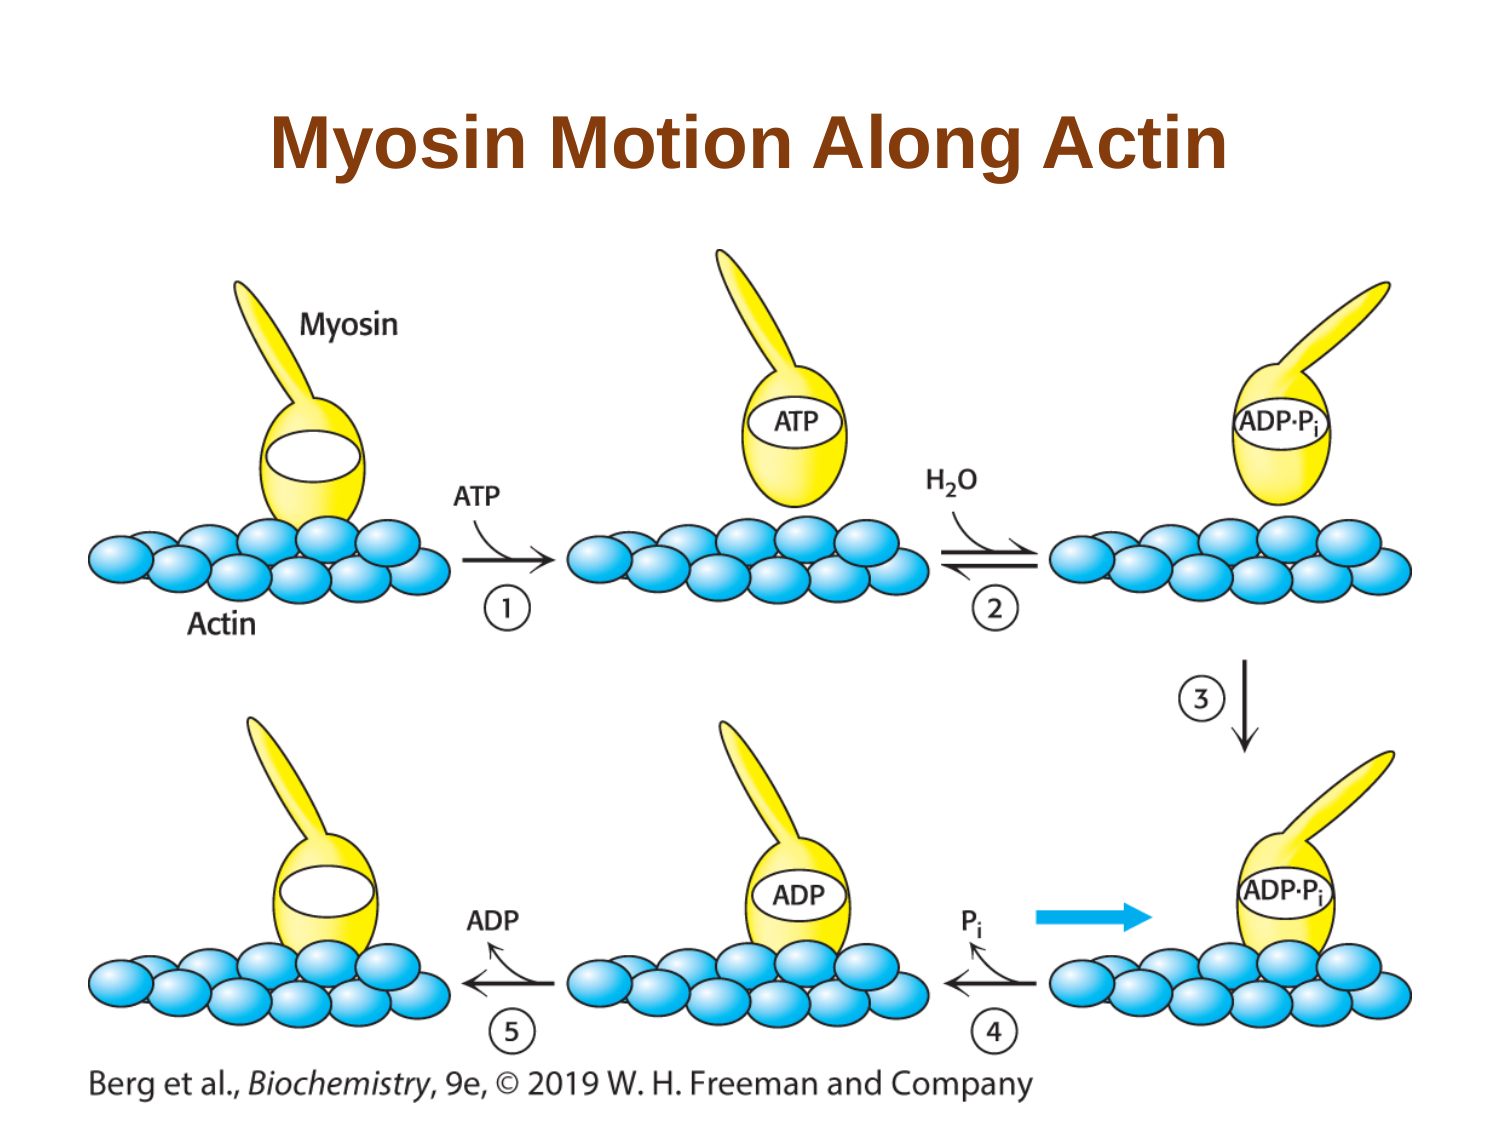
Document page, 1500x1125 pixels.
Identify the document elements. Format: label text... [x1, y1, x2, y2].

picture [87, 249, 1412, 1104]
title Myosin Motion Along Actin [75, 45, 1425, 233]
